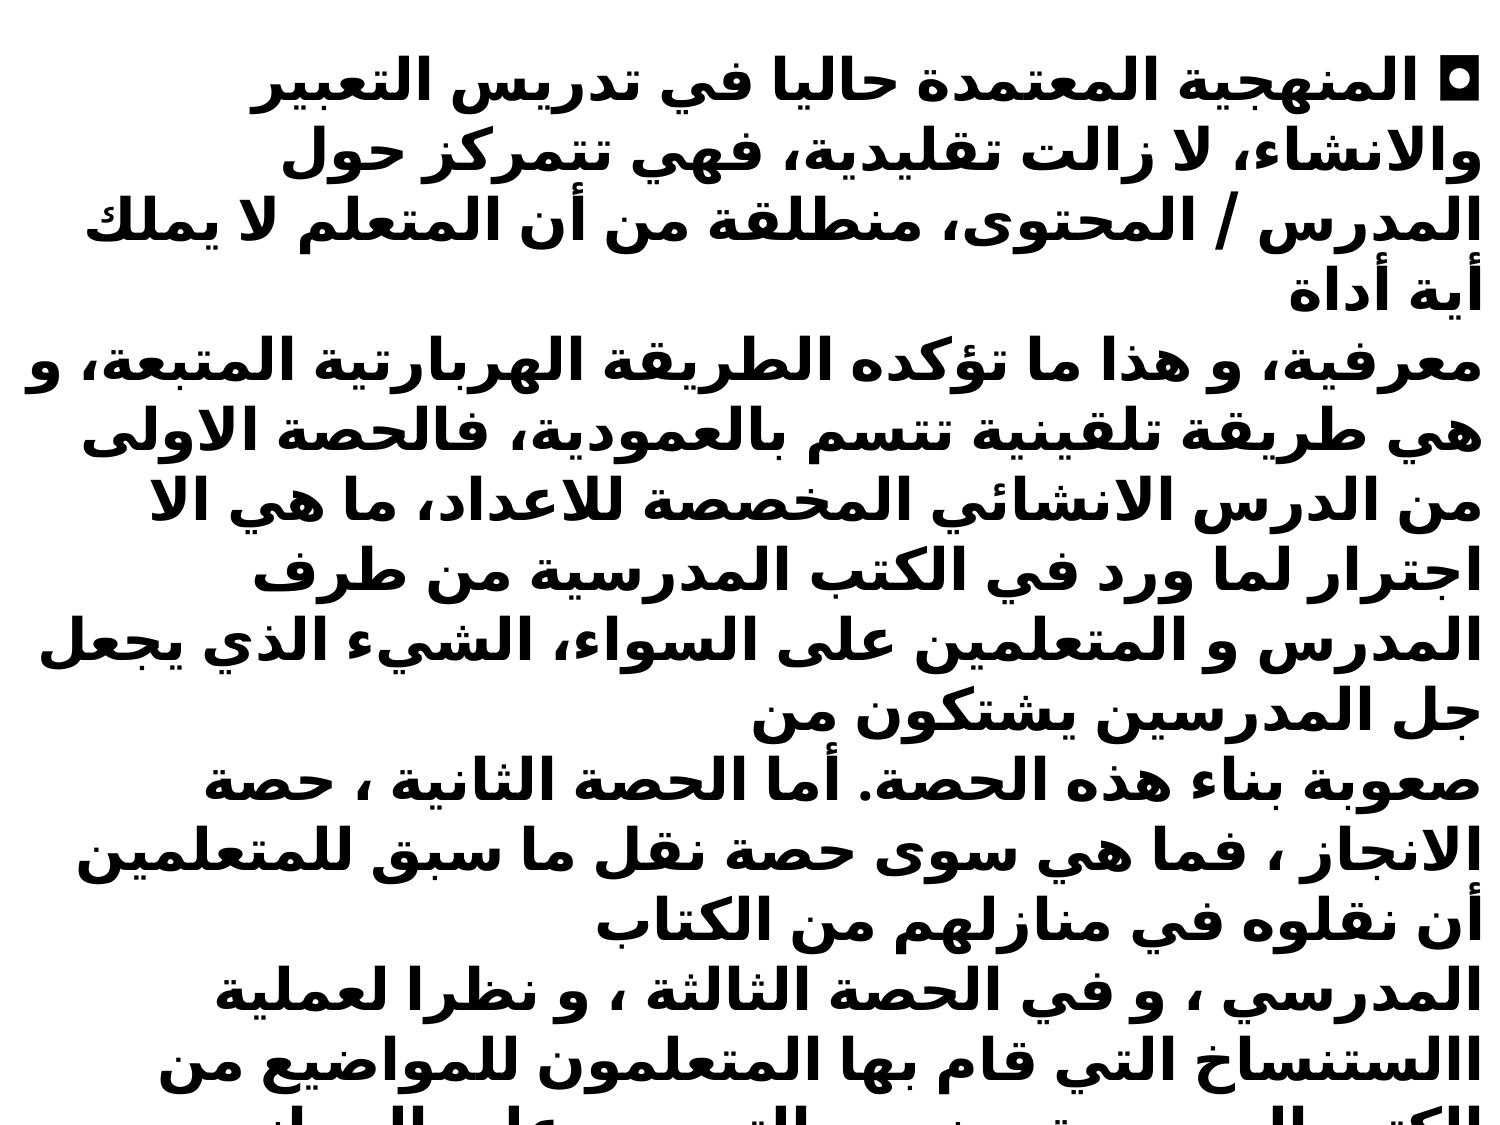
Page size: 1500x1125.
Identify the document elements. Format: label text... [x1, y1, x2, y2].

text_box ◘ المنهجية المعتمدة حاليا في تدريس التعبير والانشاء، لا زالت تقليدية، فهي تتمركز حول المدرس / المحتوى، منطلقة من أن المتعلم لا يملك أية أداة معرفية، و هذا ما تؤكده الطريقة الهربارتية المتبعة، و هي طريقة تلقينية تتسم بالعمودية، فالحصة الاولى من الدرس الانشائي المخصصة للاعداد، ما هي الا اجترار لما ورد في الكتب المدرسية من طرف المدرس و المتعلمين على السواء، الشيء الذي يجعل جل المدرسين يشتكون من صعوبة بناء هذه الحصة. أما الحصة الثانية ، حصة الانجاز ، فما هي سوى حصة نقل ما سبق للمتعلمين أن نقلوه في منازلهم من الكتاب المدرسي ، و في الحصة الثالثة ، و نظرا لعملية االستنساخ التي قام بها المتعلمون للمواضيع من الكتب المدرسية ، ينصب التصحيح على الجوانب اإلمالئية و اإلعرابية دون التطرق إلى الجوانب المهمة : منهجية الكتابة و الافكار المعروضة .. ◘ عدم امتلاك المتعلمين ـ وفق المنهجية المعتمدة حاليا في حصص اإلنشاء ـ لتوجيهات وتعليمات واضحة و محددة تدفعهم إلى إنتاج كتابي. [0, 35, 1500, 1125]
